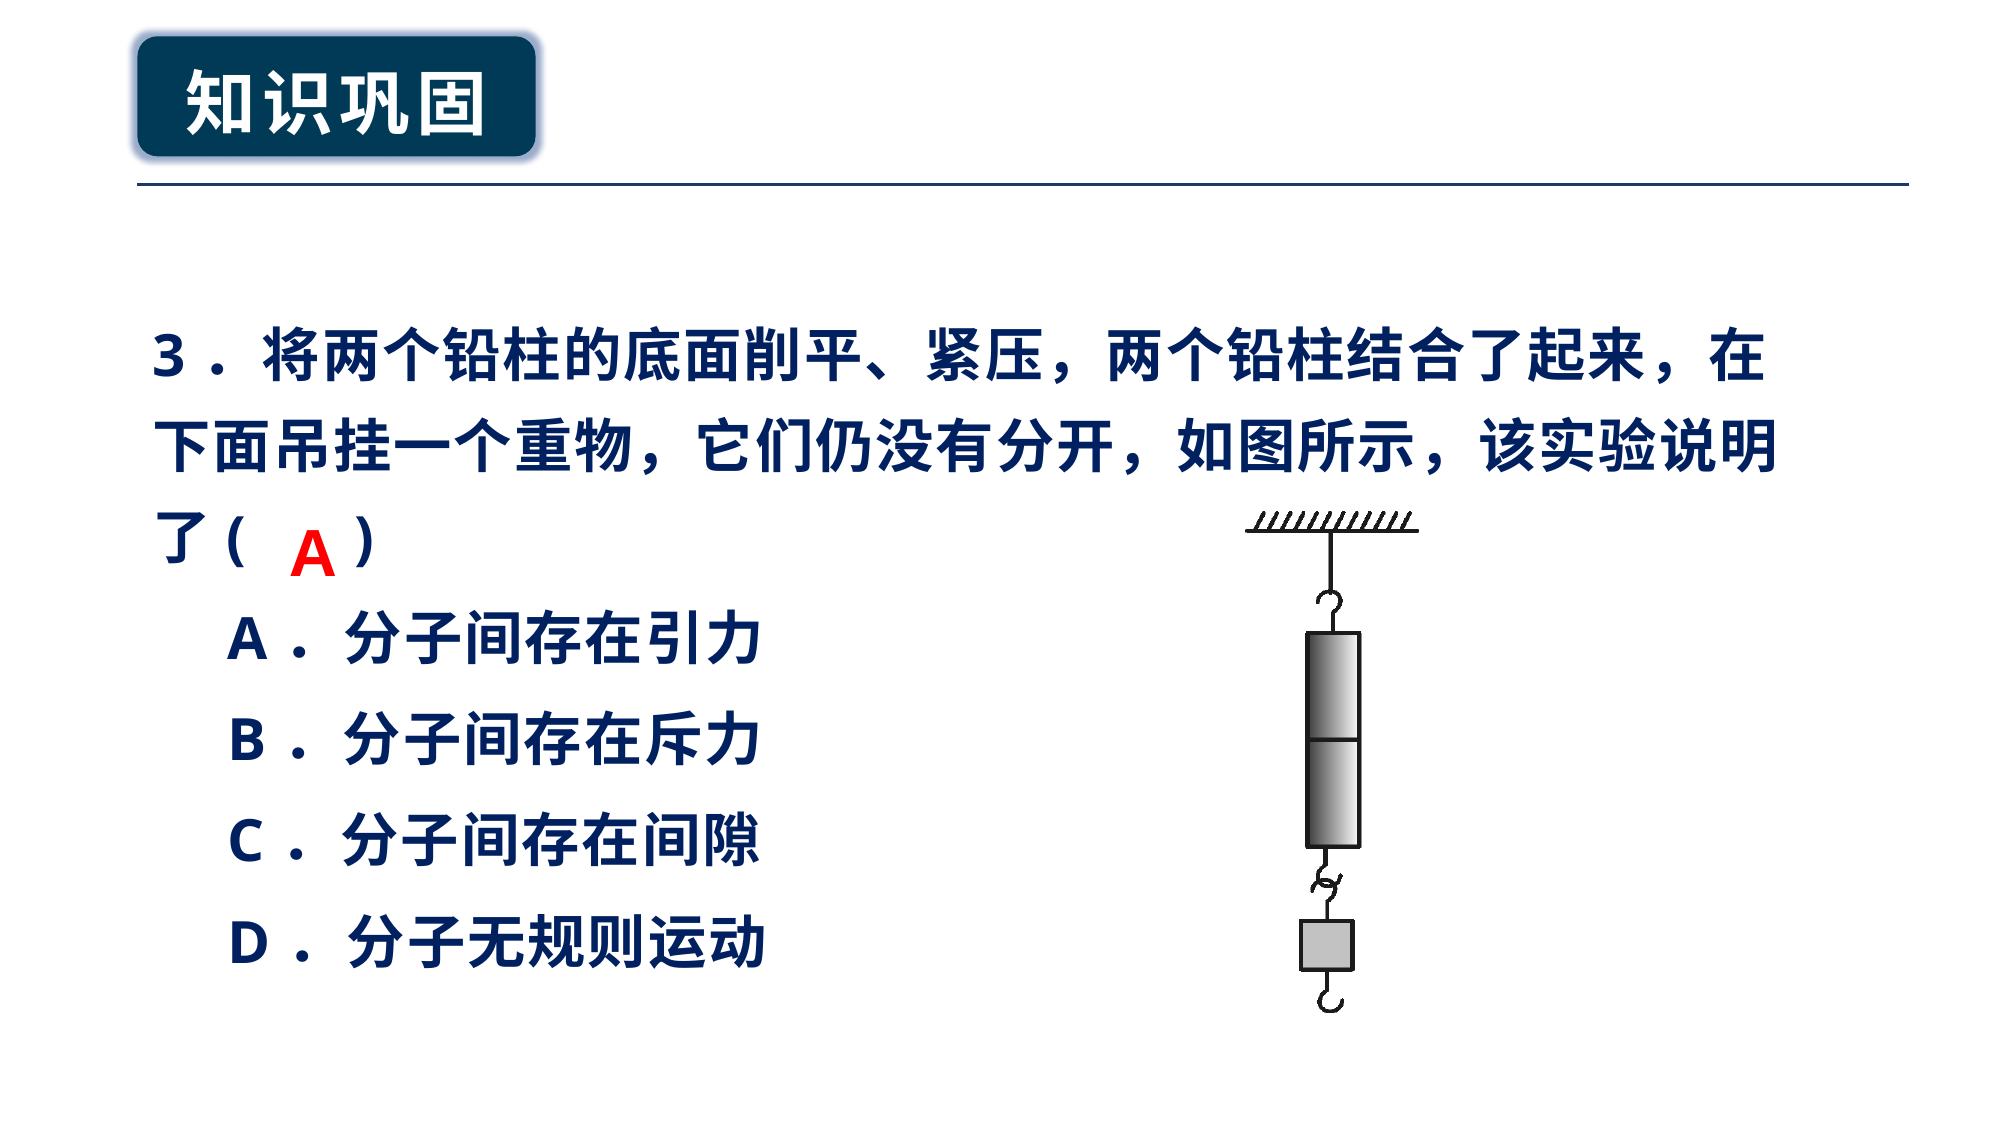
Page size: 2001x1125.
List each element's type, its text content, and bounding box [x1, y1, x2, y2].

picture [1245, 511, 1419, 1013]
list 3．将两个铅柱的底面削平、紧压，两个铅柱结合了起来，在下面吊挂一个重物，它们仍没有分开，如图所示，该实验说明了( ) A．分子间存在引力 B．分子间存在斥力 C．分子间存在间隙 D．分子无规则运动 [135, 197, 1822, 1027]
text_box A [248, 502, 378, 598]
title 知识巩固 [96, 36, 577, 176]
